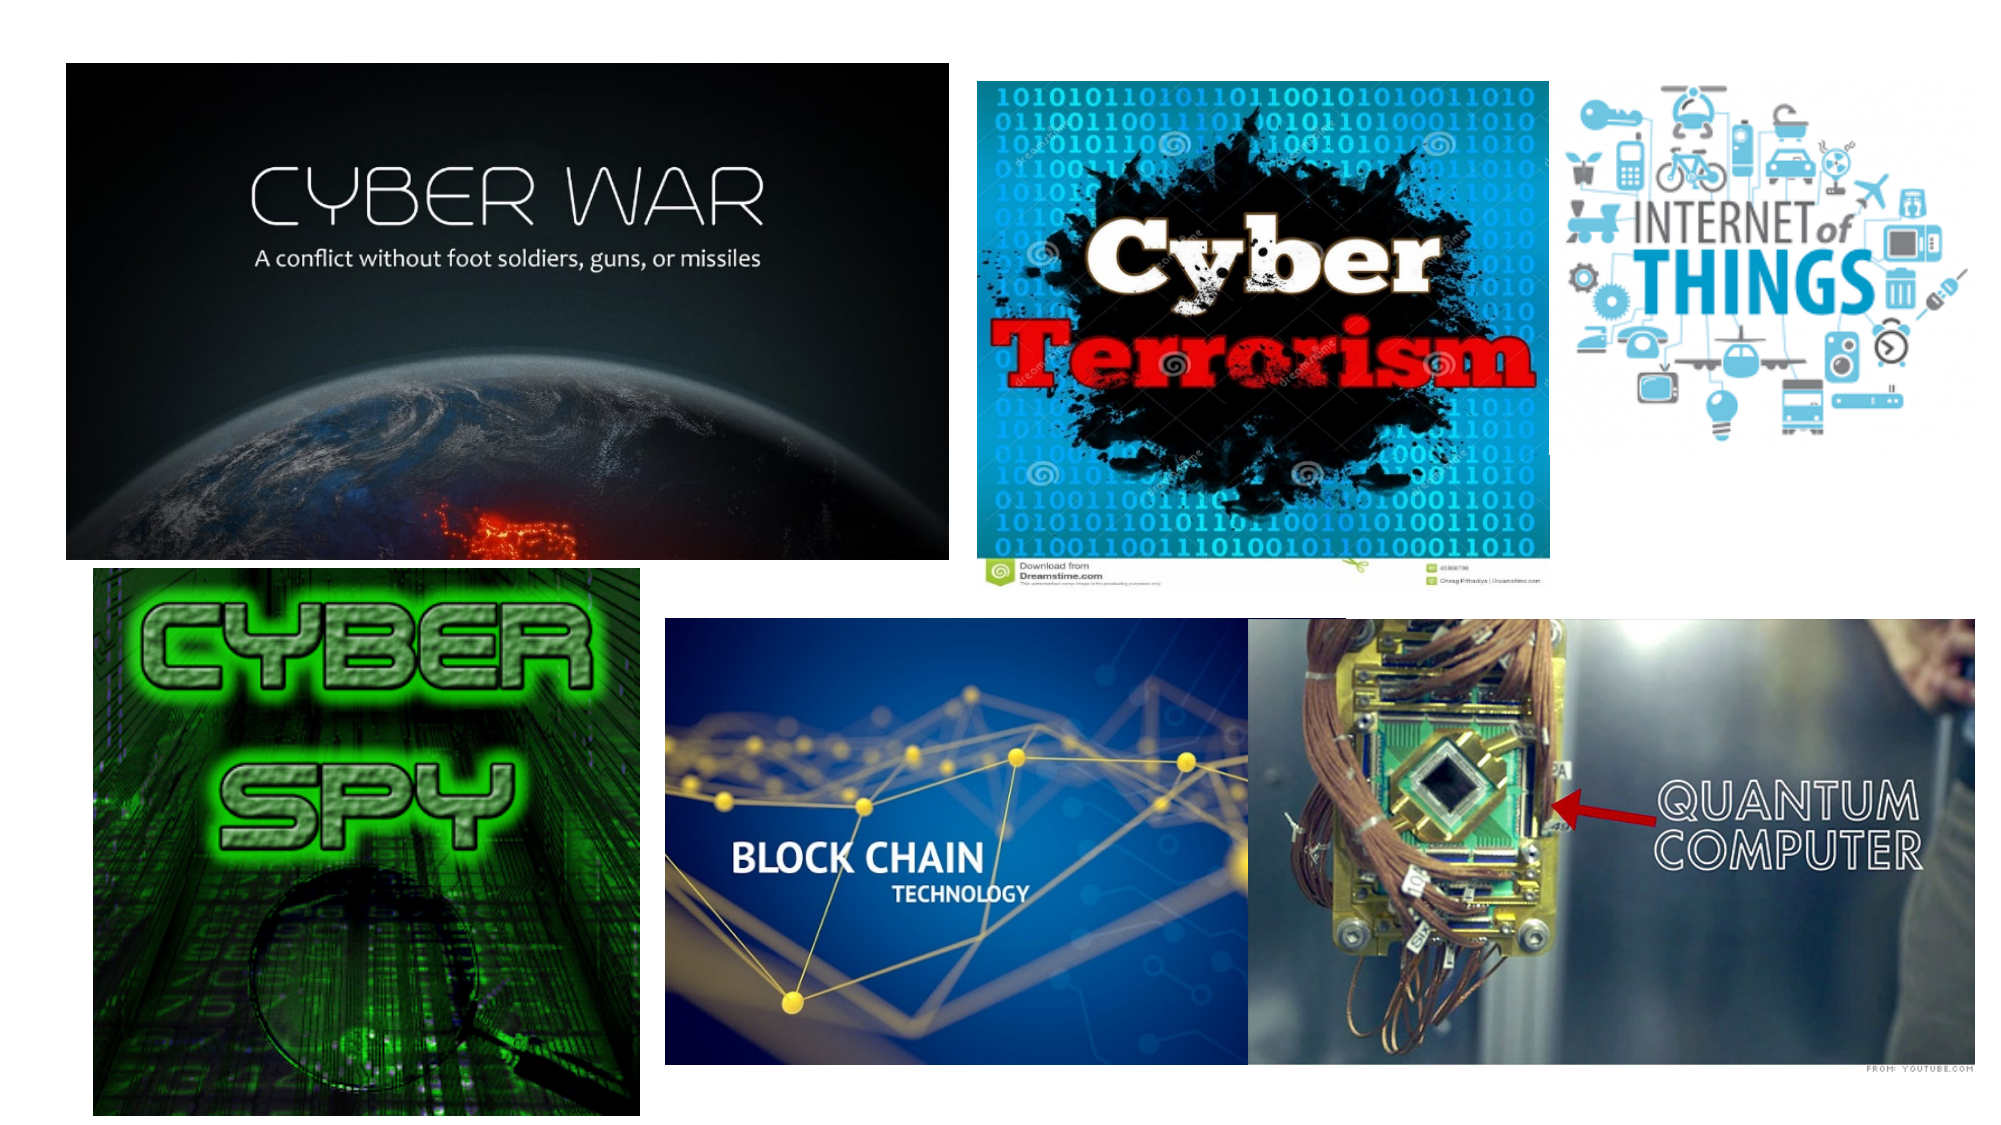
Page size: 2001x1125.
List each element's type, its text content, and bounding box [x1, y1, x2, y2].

picture [66, 63, 949, 560]
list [977, 81, 1550, 591]
title Кибер терроризмын үндсэн ойлголт [249, 12, 1975, 231]
picture [665, 618, 1975, 1073]
picture [1549, 79, 1975, 455]
picture [93, 568, 640, 1116]
